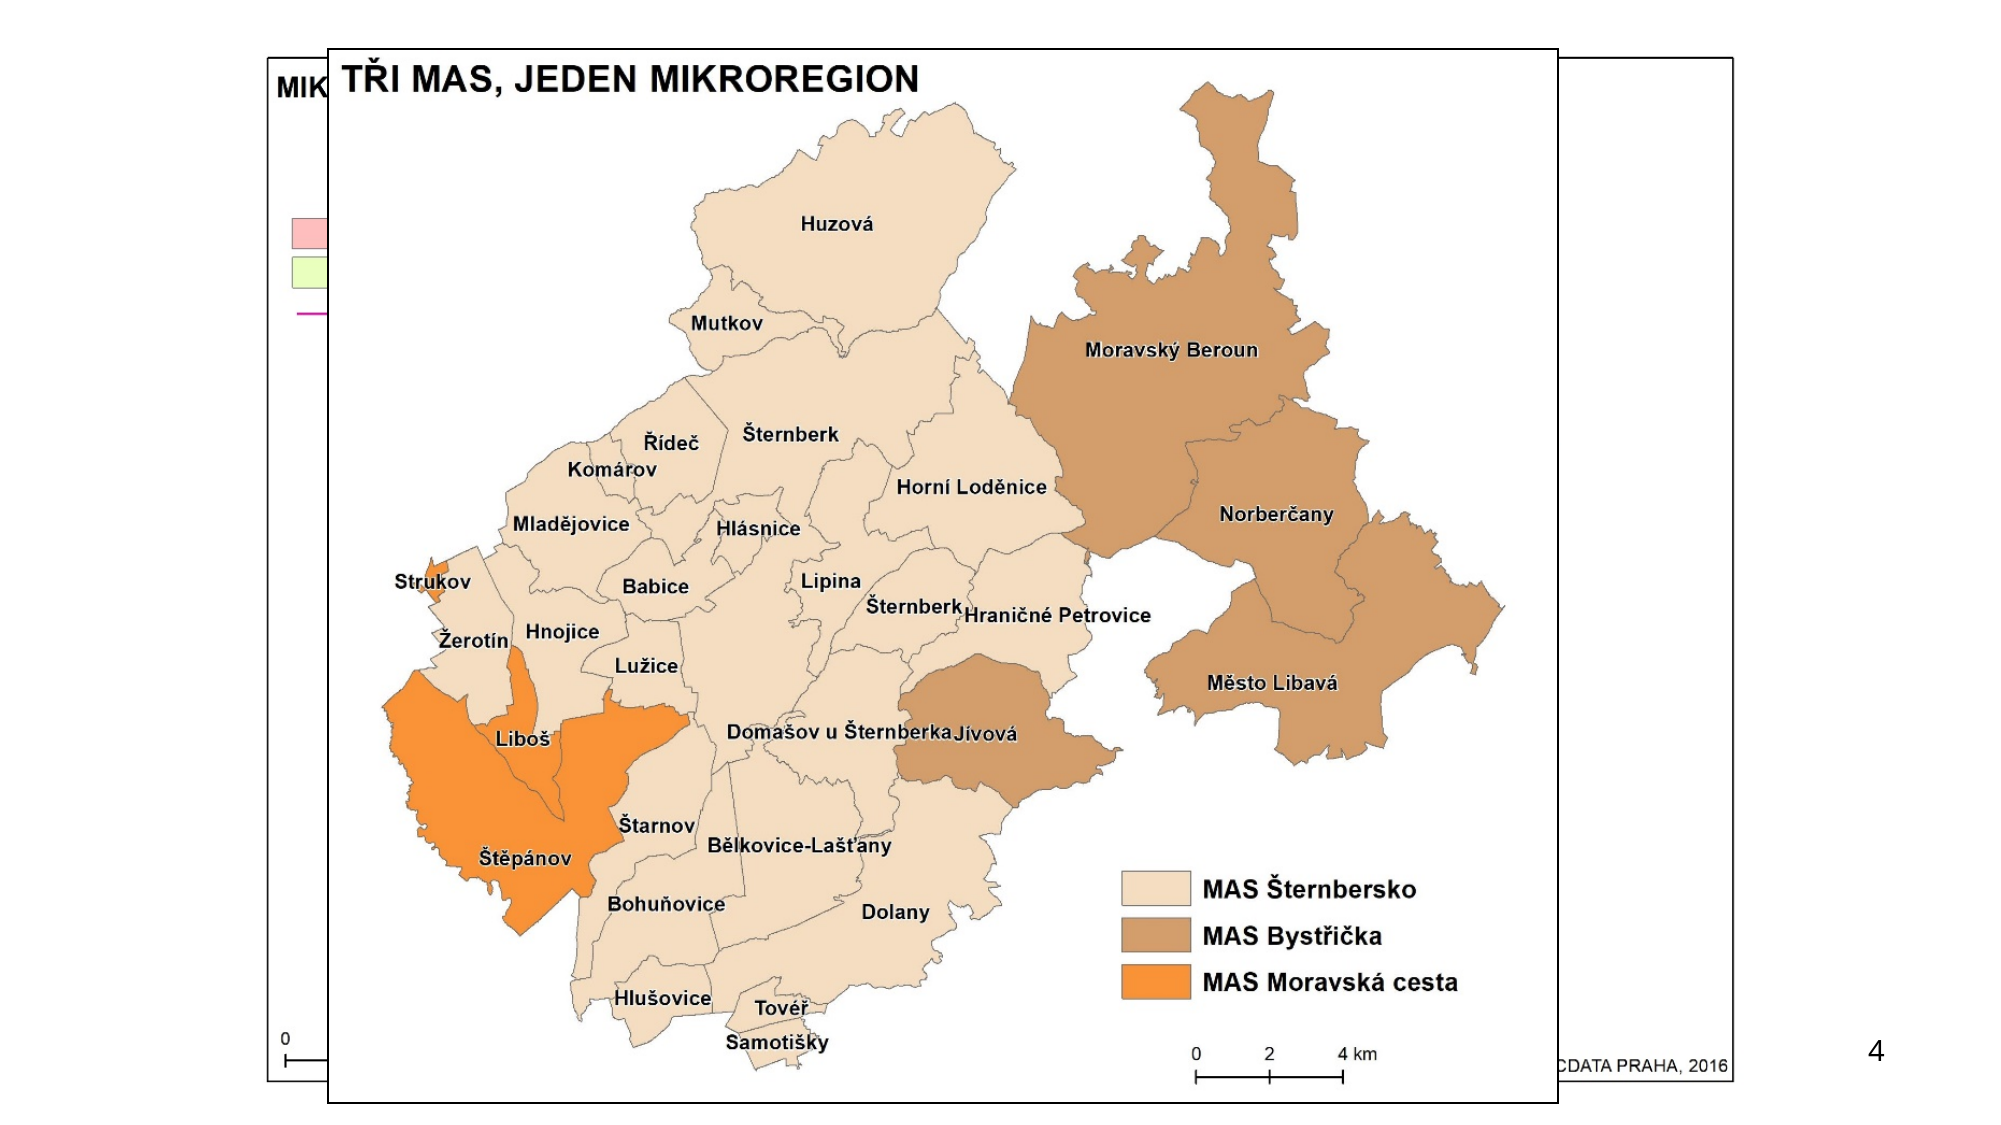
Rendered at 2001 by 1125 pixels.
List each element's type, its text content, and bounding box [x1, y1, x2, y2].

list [246, 36, 1754, 1103]
slide_number 4 [1756, 1024, 1901, 1103]
picture [328, 49, 1558, 1103]
